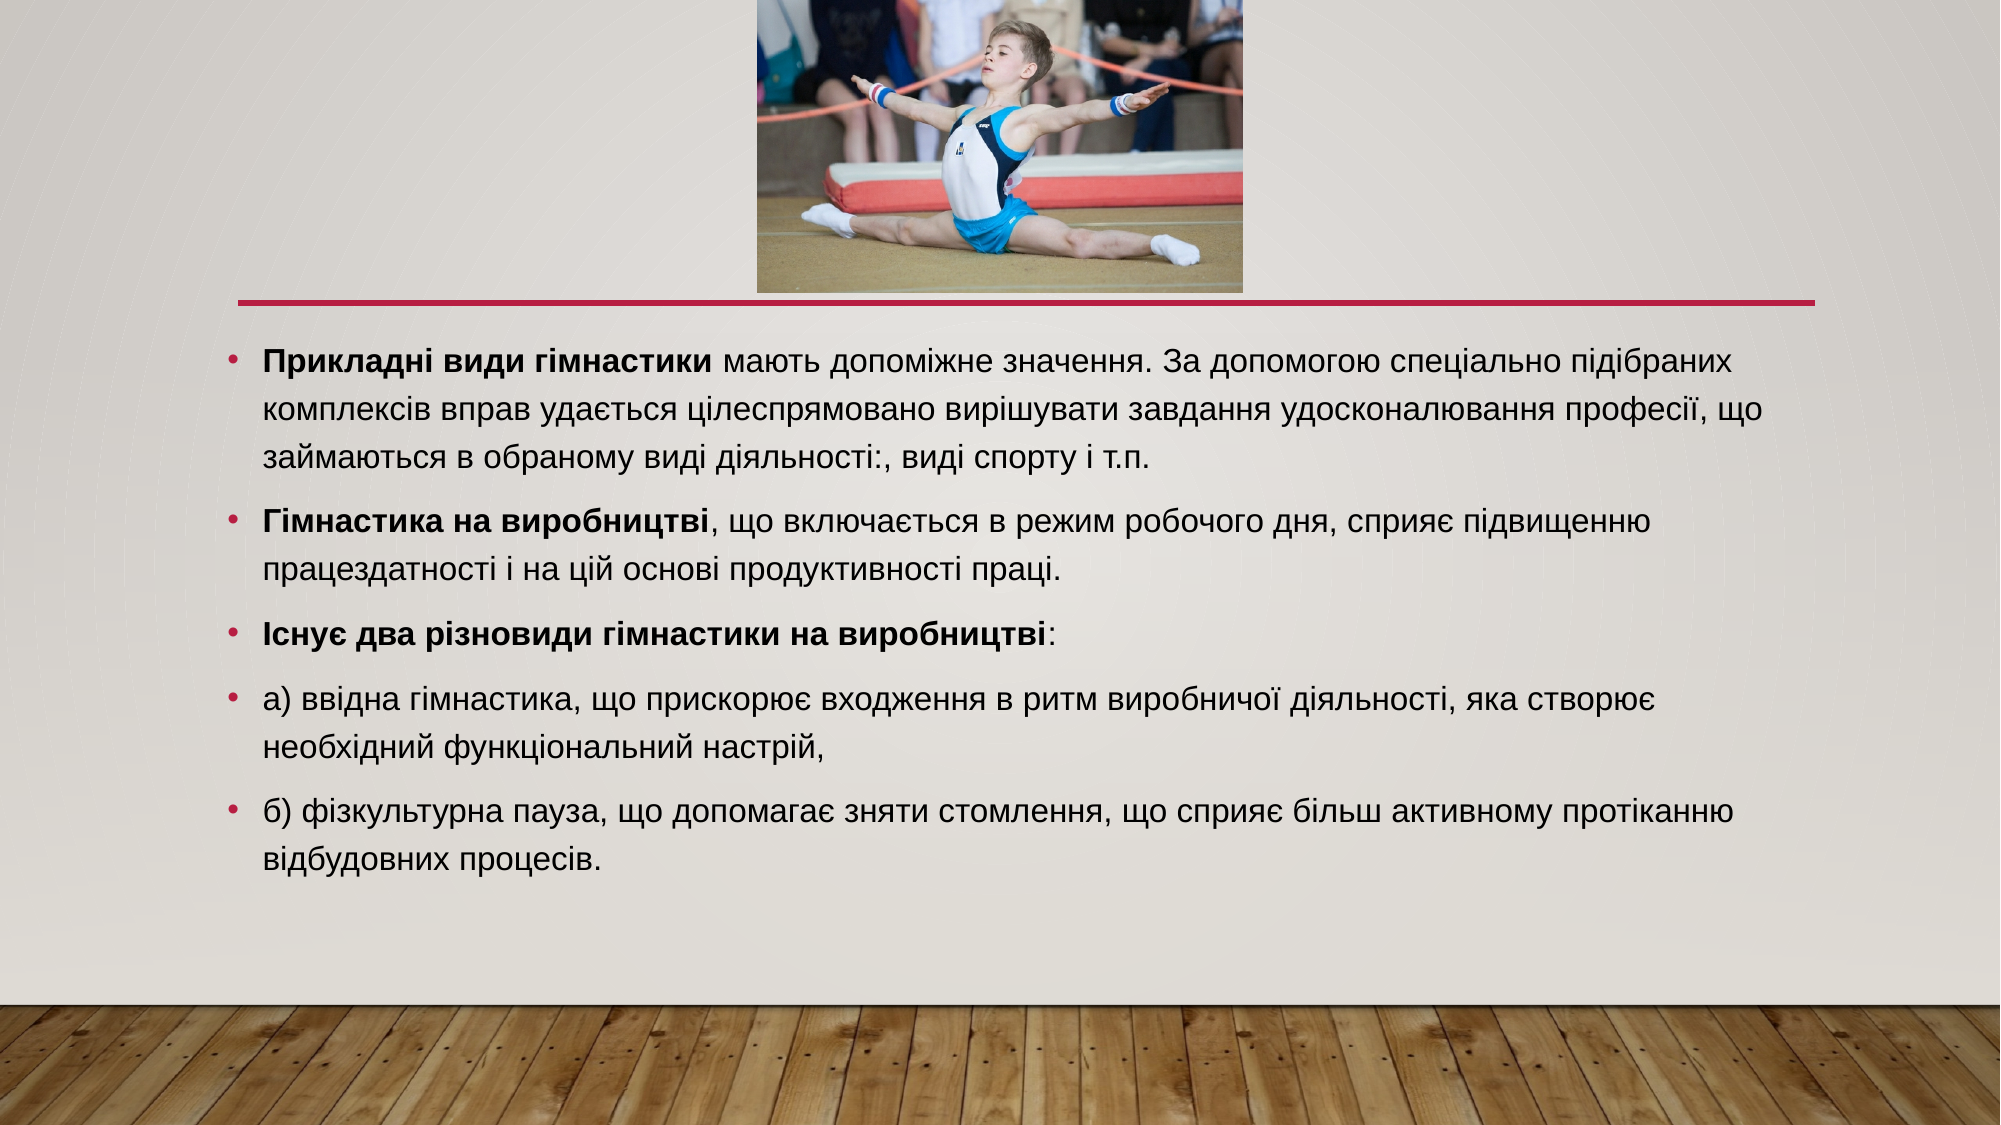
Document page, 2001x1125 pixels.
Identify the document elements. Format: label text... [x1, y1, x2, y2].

list Прикладні види гімнастики мають допоміжне значення. За допомогою спеціально підібраних комплексів вправ удається цілеспрямовано вирішувати завдання удосконалювання професії, що займаються в обраному виді діяльності:, виді спорту і т.п. Гімнастика на виробництві, що включається в режим робочого дня, сприяє підвищенню працездатності і на цій основі продуктивності праці. Існує два різновиди гімнастики на виробництві: а) ввідна гімнастика, що прискорює входження в ритм виробничої діяльності, яка створює необхідний функціональний настрій, б) фізкультурна пауза, що допомагає зняти стомлення, що сприяє більш активному протіканню відбудовних процесів. [212, 323, 1788, 890]
picture [0, 1005, 2000, 1125]
picture [757, 0, 1243, 293]
